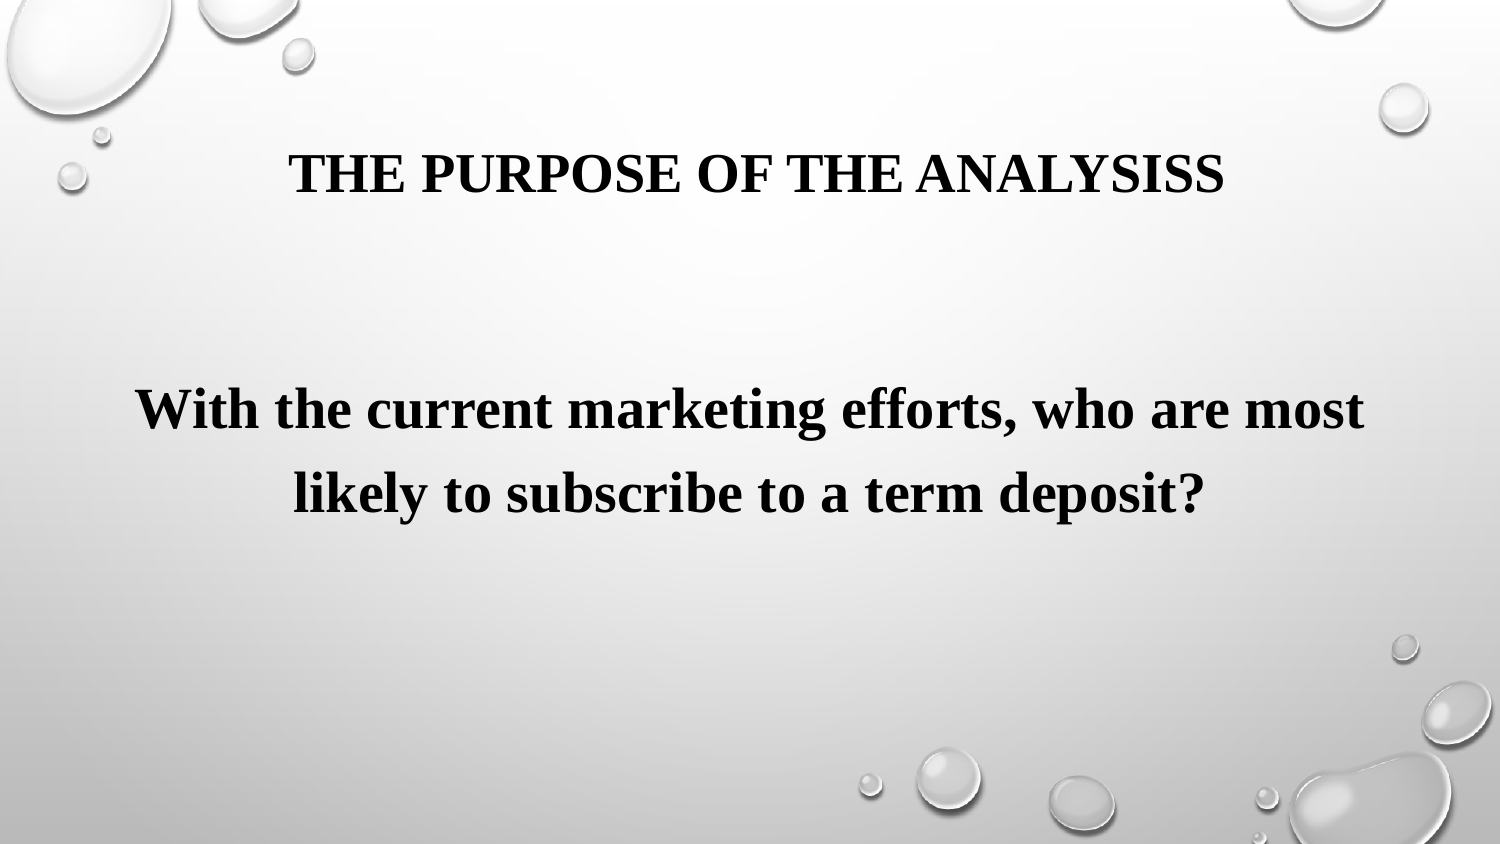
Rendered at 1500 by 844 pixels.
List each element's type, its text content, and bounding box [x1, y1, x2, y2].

list With the current marketing efforts, who are most likely to subscribe to a term deposit? [112, 348, 1388, 713]
picture [0, 0, 1500, 844]
title THE purpose of the analysisS [112, 76, 1388, 273]
